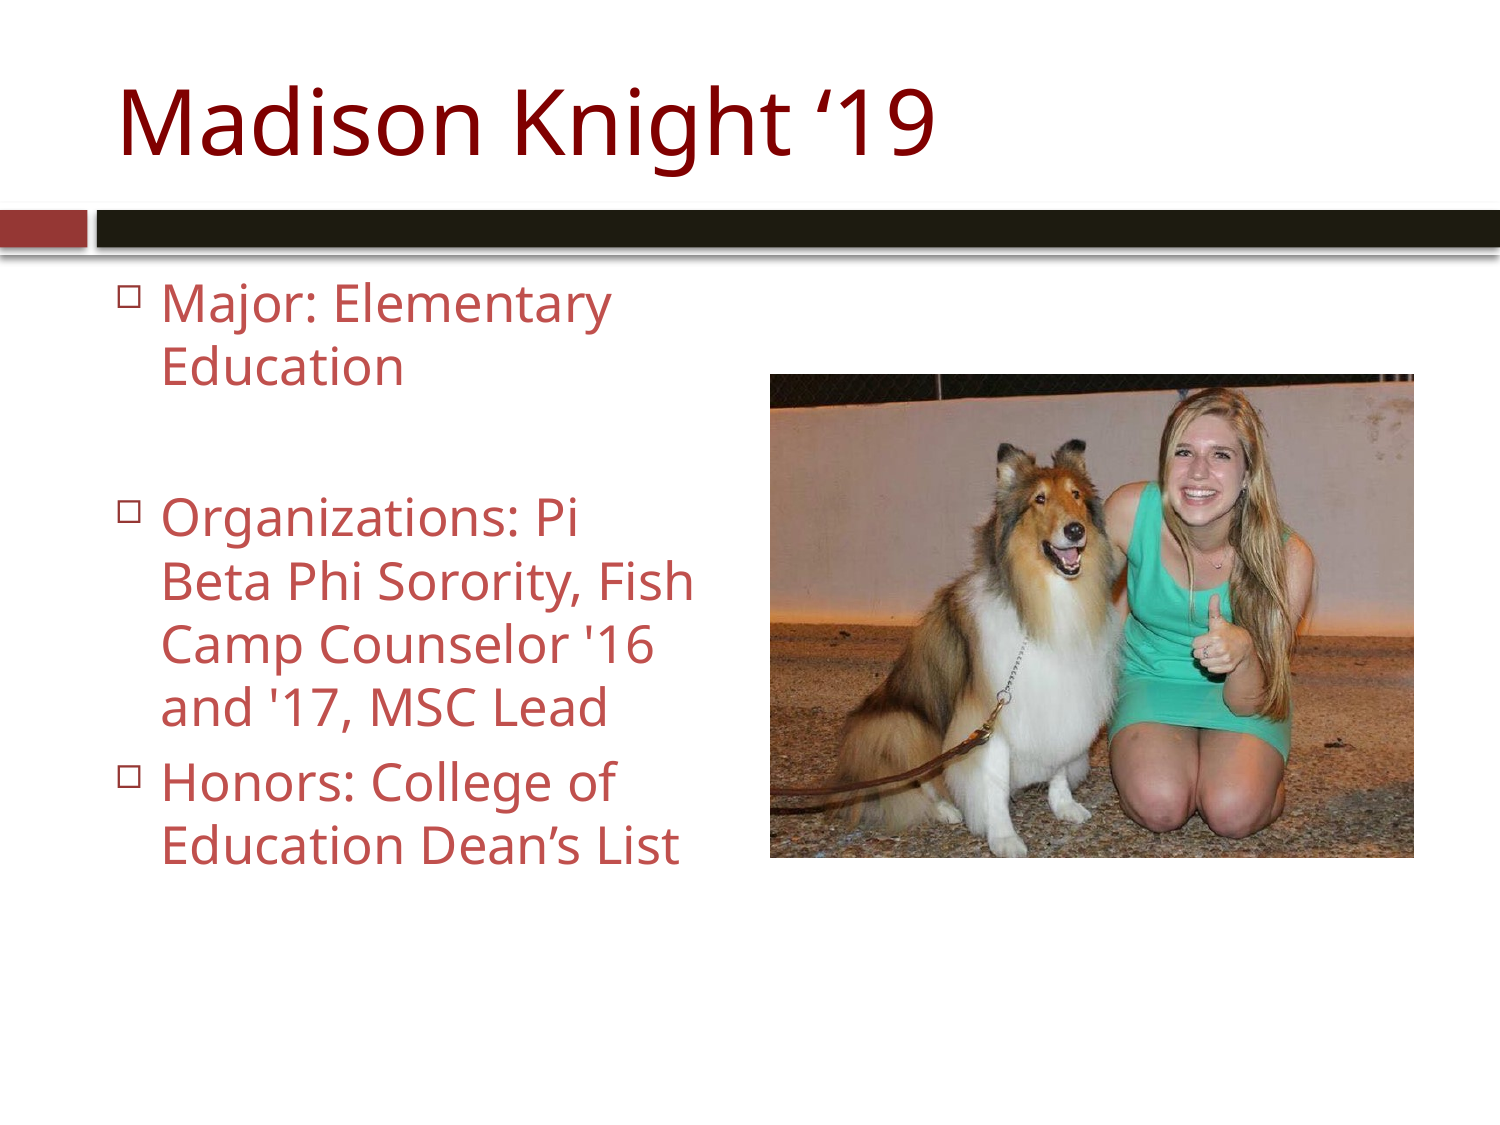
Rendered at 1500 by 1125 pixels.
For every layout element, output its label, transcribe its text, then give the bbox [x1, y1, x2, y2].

picture [770, 374, 1415, 859]
list Major: Elementary Education Organizations: Pi Beta Phi Sorority, Fish Camp Counselor '16 and '17, MSC Lead Honors: College of Education Dean’s List [100, 262, 713, 1075]
title Madison Knight ‘19 [100, 37, 1438, 200]
